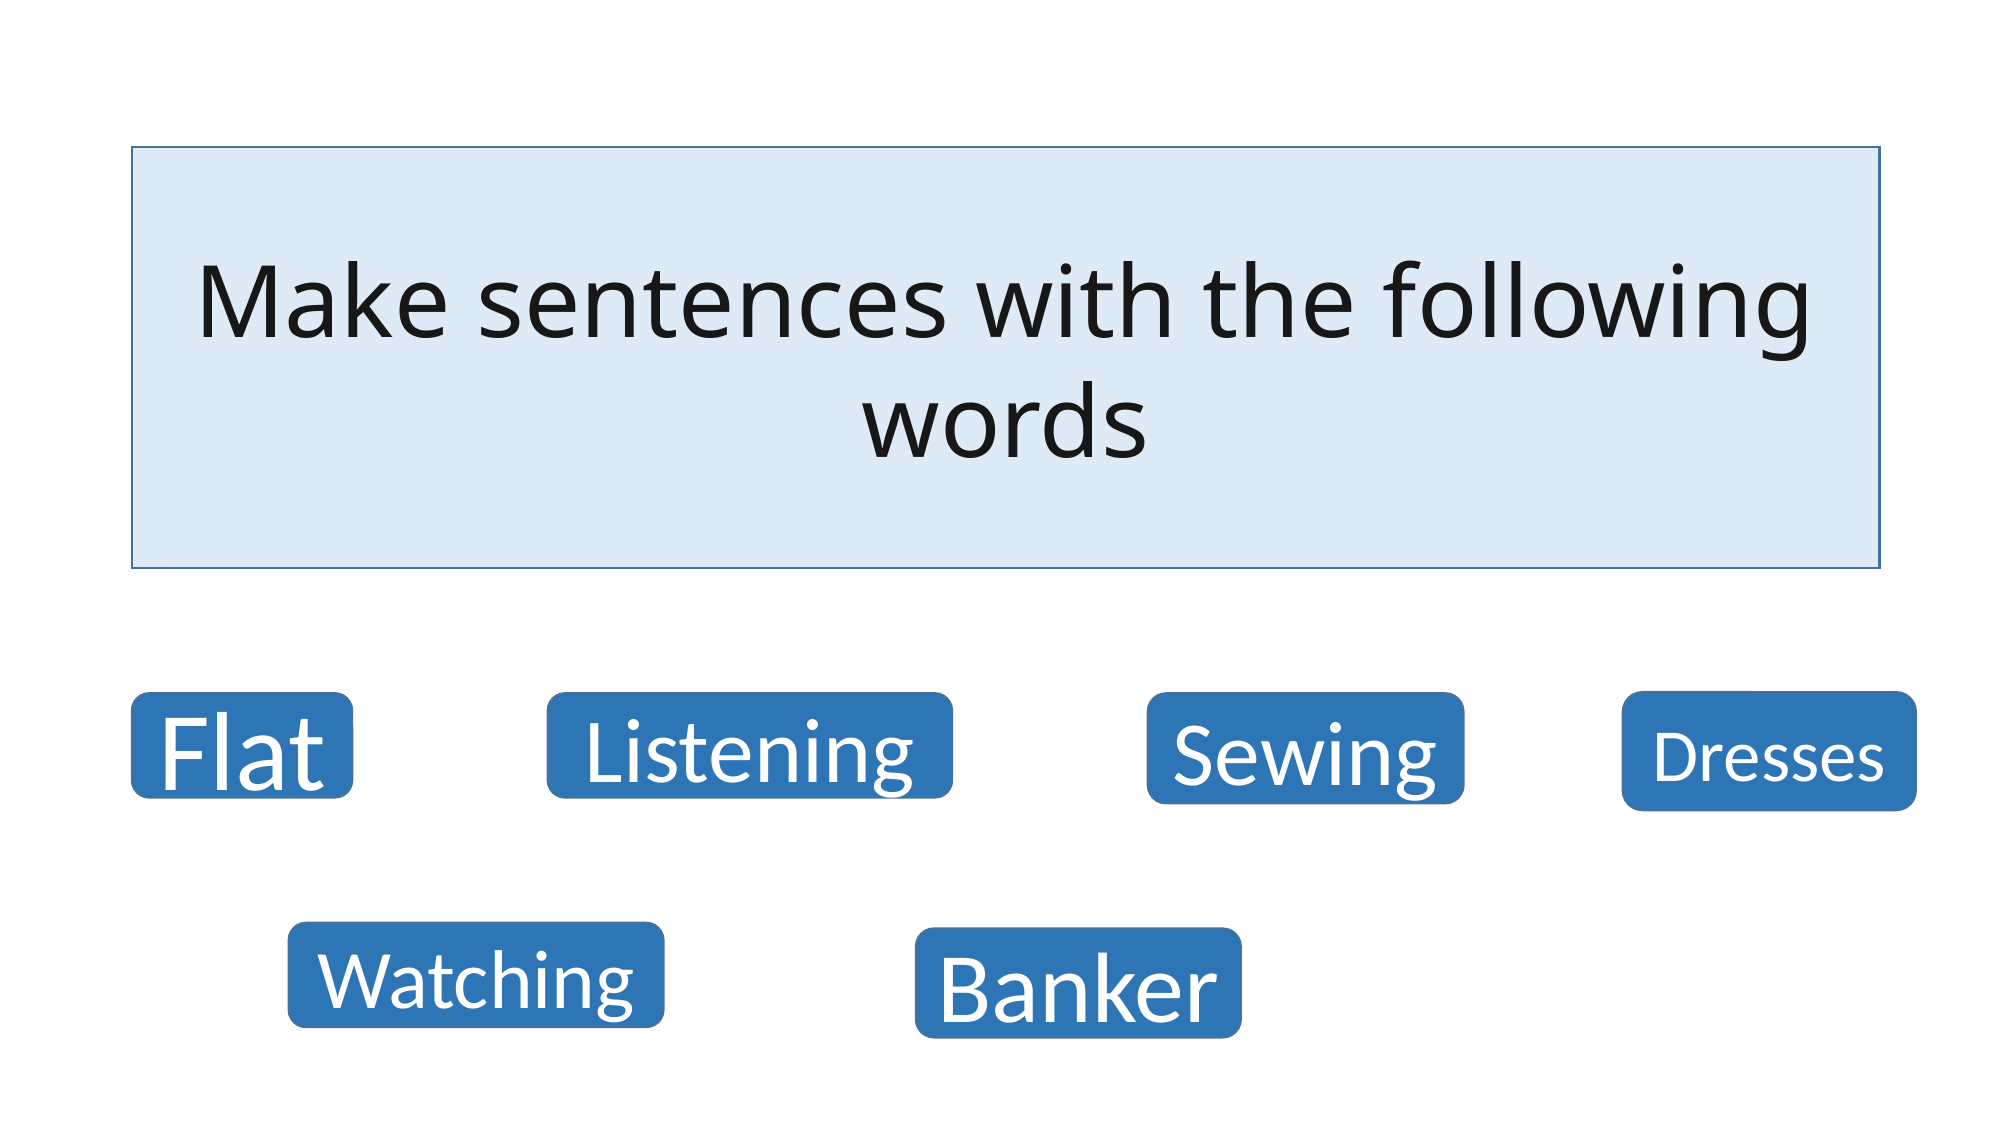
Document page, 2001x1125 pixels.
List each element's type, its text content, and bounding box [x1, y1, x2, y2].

text_box Listening [546, 692, 954, 799]
text_box Sewing [1146, 692, 1465, 805]
text_box Banker [914, 927, 1242, 1039]
text_box Dresses [1621, 690, 1917, 812]
text_box Make sentences with the following words [131, 146, 1881, 569]
text_box Watching [287, 921, 665, 1029]
text_box Flat [130, 692, 354, 799]
